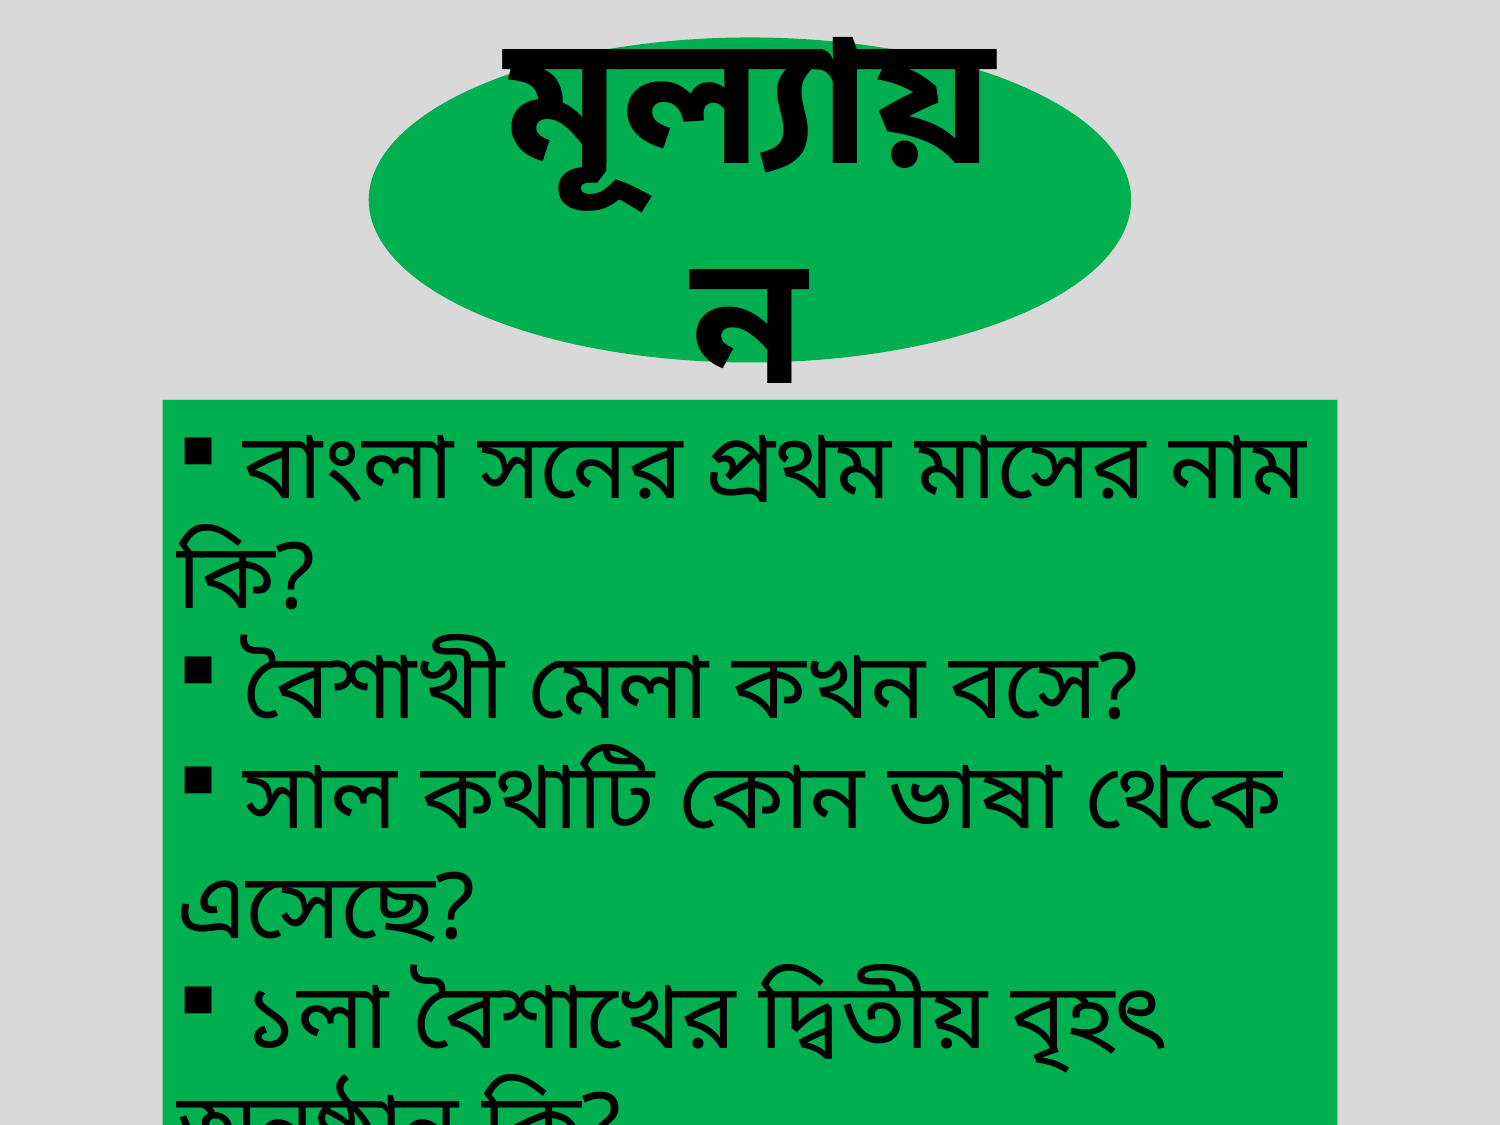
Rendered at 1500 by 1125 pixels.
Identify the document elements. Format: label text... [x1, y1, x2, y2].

text_box বাংলা সনের প্রথম মাসের নাম কি? বৈশাখী মেলা কখন বসে? সাল কথাটি কোন ভাষা থেকে এসেছে? ১লা বৈশাখের দ্বিতীয় বৃহৎ অনুষ্ঠান কি? [162, 399, 1338, 1125]
text_box মূল্যায়ন [366, 35, 1134, 365]
